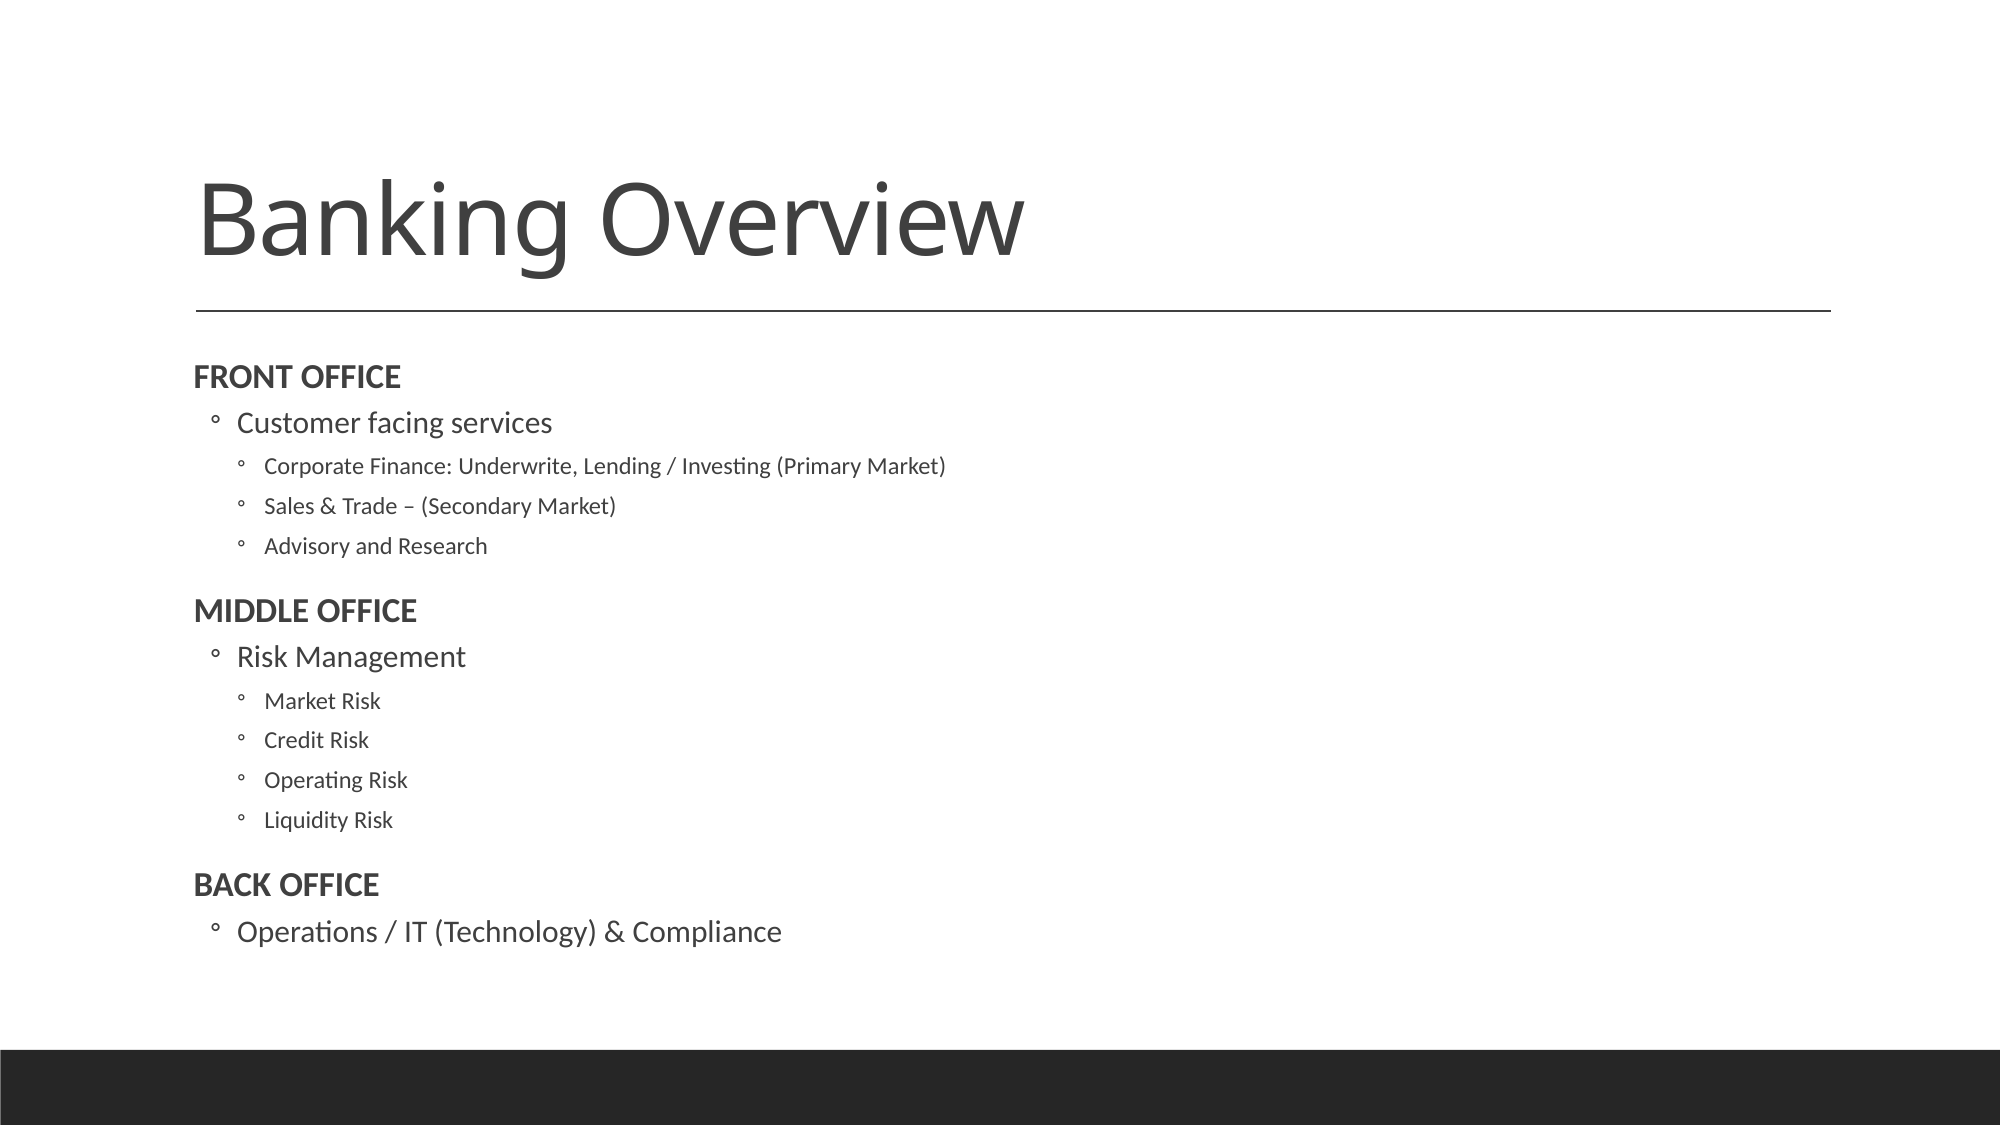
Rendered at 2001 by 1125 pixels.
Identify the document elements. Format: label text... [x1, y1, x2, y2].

title Banking Overview [180, 47, 1830, 285]
list FRONT OFFICE Customer facing services Corporate Finance: Underwrite, Lending / Investing (Primary Market) Sales & Trade – (Secondary Market) Advisory and Research MIDDLE OFFICE Risk Management Market Risk Credit Risk Operating Risk Liquidity Risk BACK OFFICE Operations / IT (Technology) & Compliance [180, 345, 1830, 963]
